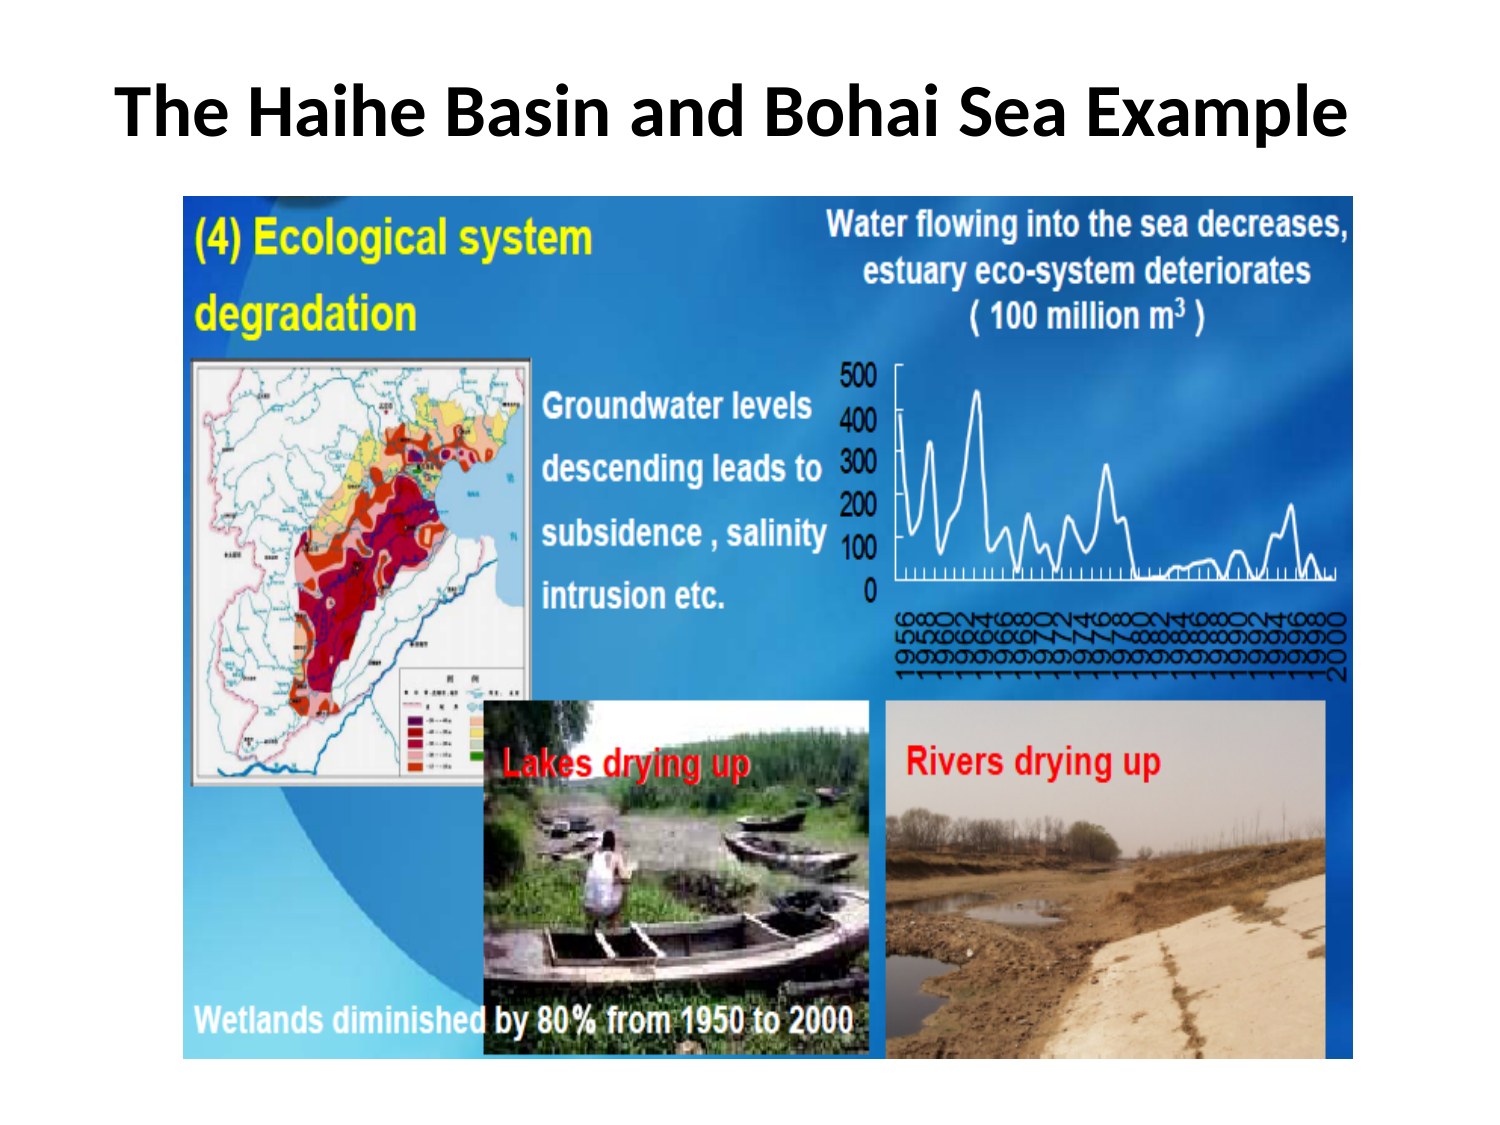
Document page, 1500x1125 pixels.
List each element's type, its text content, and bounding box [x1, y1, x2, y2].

text_box The Haihe Basin and Bohai Sea Example [100, 54, 1376, 160]
picture [182, 195, 1353, 1059]
